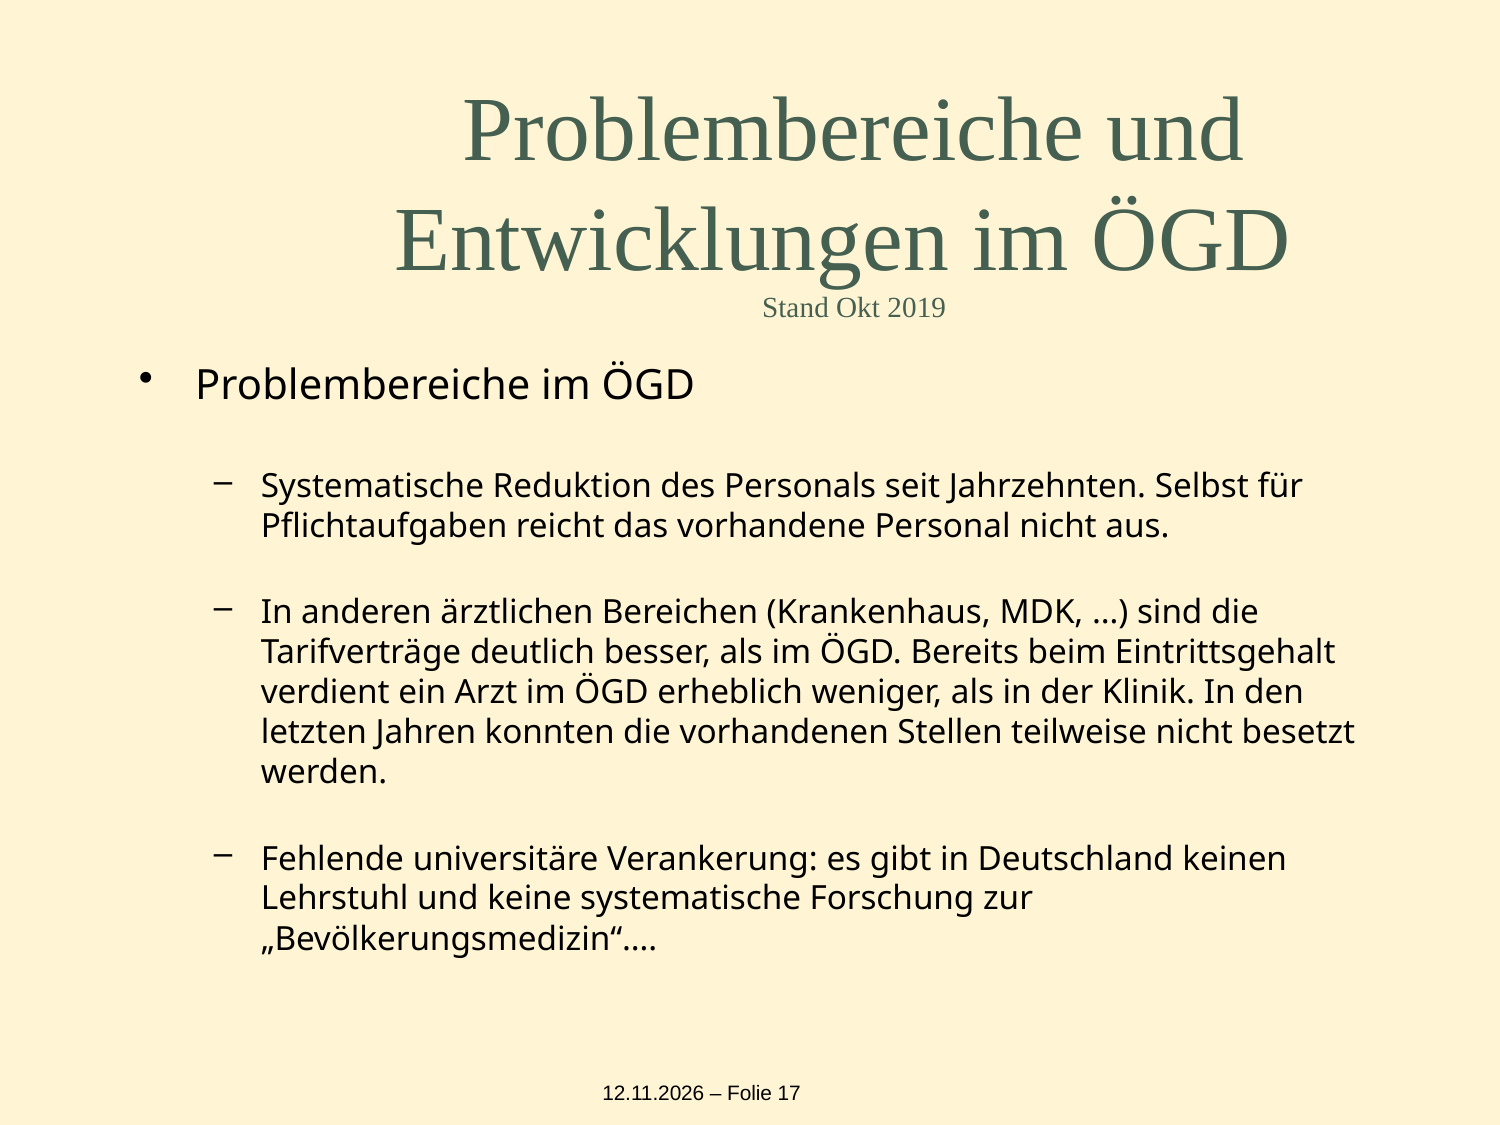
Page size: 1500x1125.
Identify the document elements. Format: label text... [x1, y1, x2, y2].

title Problembereiche und Entwicklungen im ÖGD Stand Okt 2019 [313, 66, 1395, 327]
list Problembereiche im ÖGD Systematische Reduktion des Personals seit Jahrzehnten. Selbst für Pflichtaufgaben reicht das vorhandene Personal nicht aus. In anderen ärztlichen Bereichen (Krankenhaus, MDK, …) sind die Tarifverträge deutlich besser, als im ÖGD. Bereits beim Eintrittsgehalt verdient ein Arzt im ÖGD erheblich weniger, als in der Klinik. In den letzten Jahren konnten die vorhandenen Stellen teilweise nicht besetzt werden. Fehlende universitäre Verankerung: es gibt in Deutschland keinen Lehrstuhl und keine systematische Forschung zur „Bevölkerungsmedizin“…. [123, 350, 1400, 1000]
